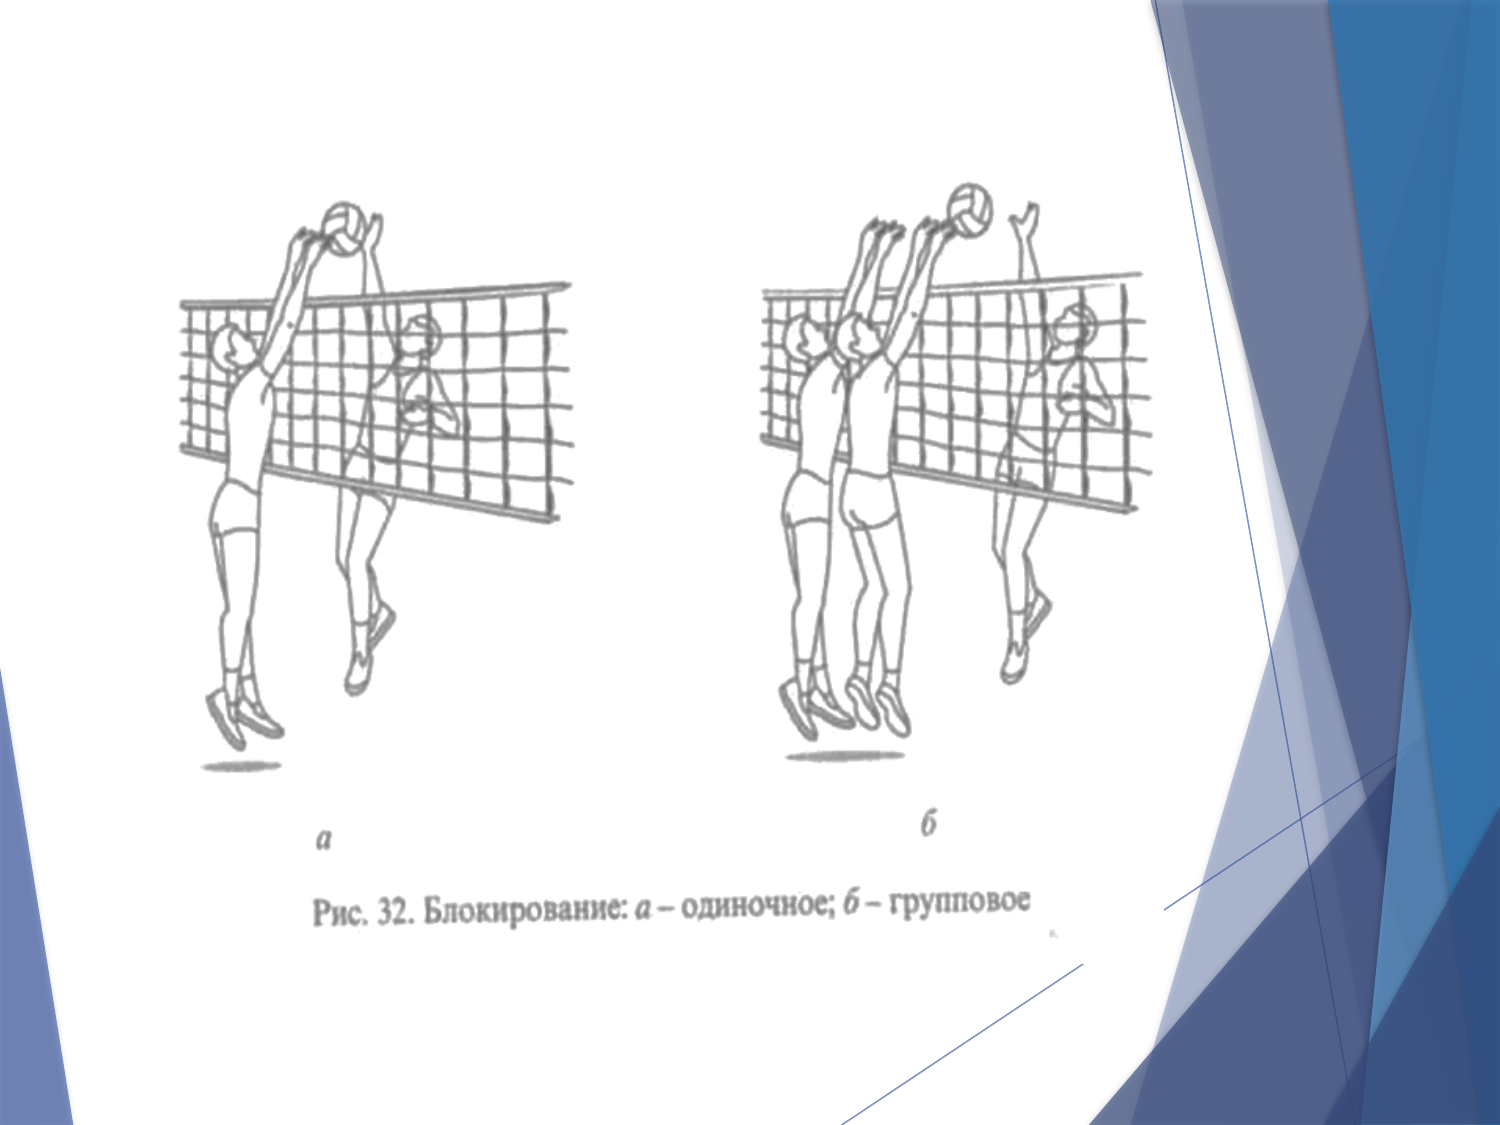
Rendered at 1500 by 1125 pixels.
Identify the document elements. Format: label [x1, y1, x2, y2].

picture [135, 160, 1164, 964]
